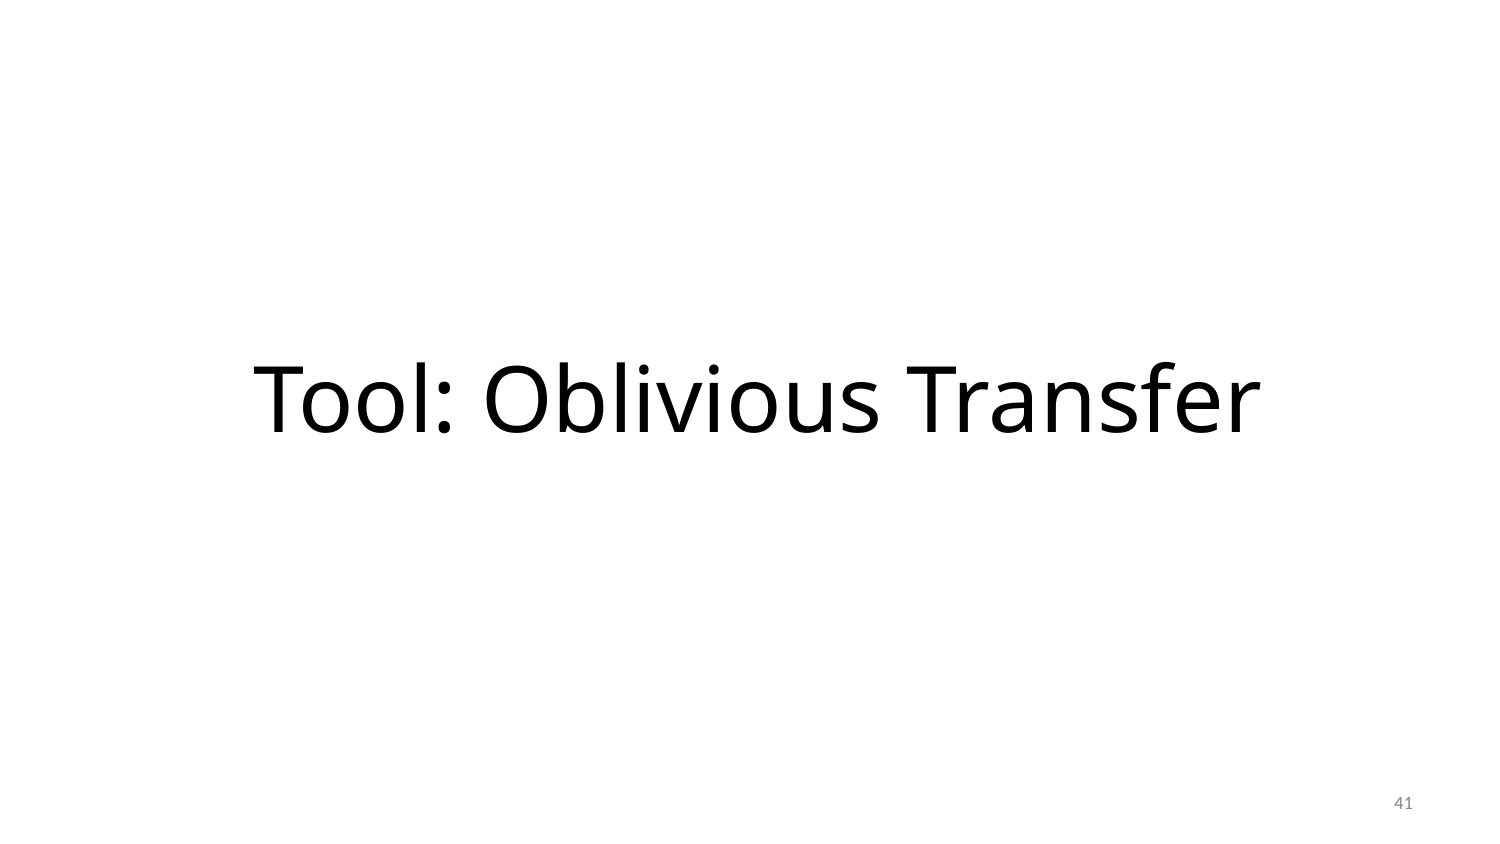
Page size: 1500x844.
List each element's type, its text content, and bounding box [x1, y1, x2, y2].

slide_number 41 [1385, 786, 1420, 818]
title Tool: Oblivious Transfer [120, 288, 1397, 503]
